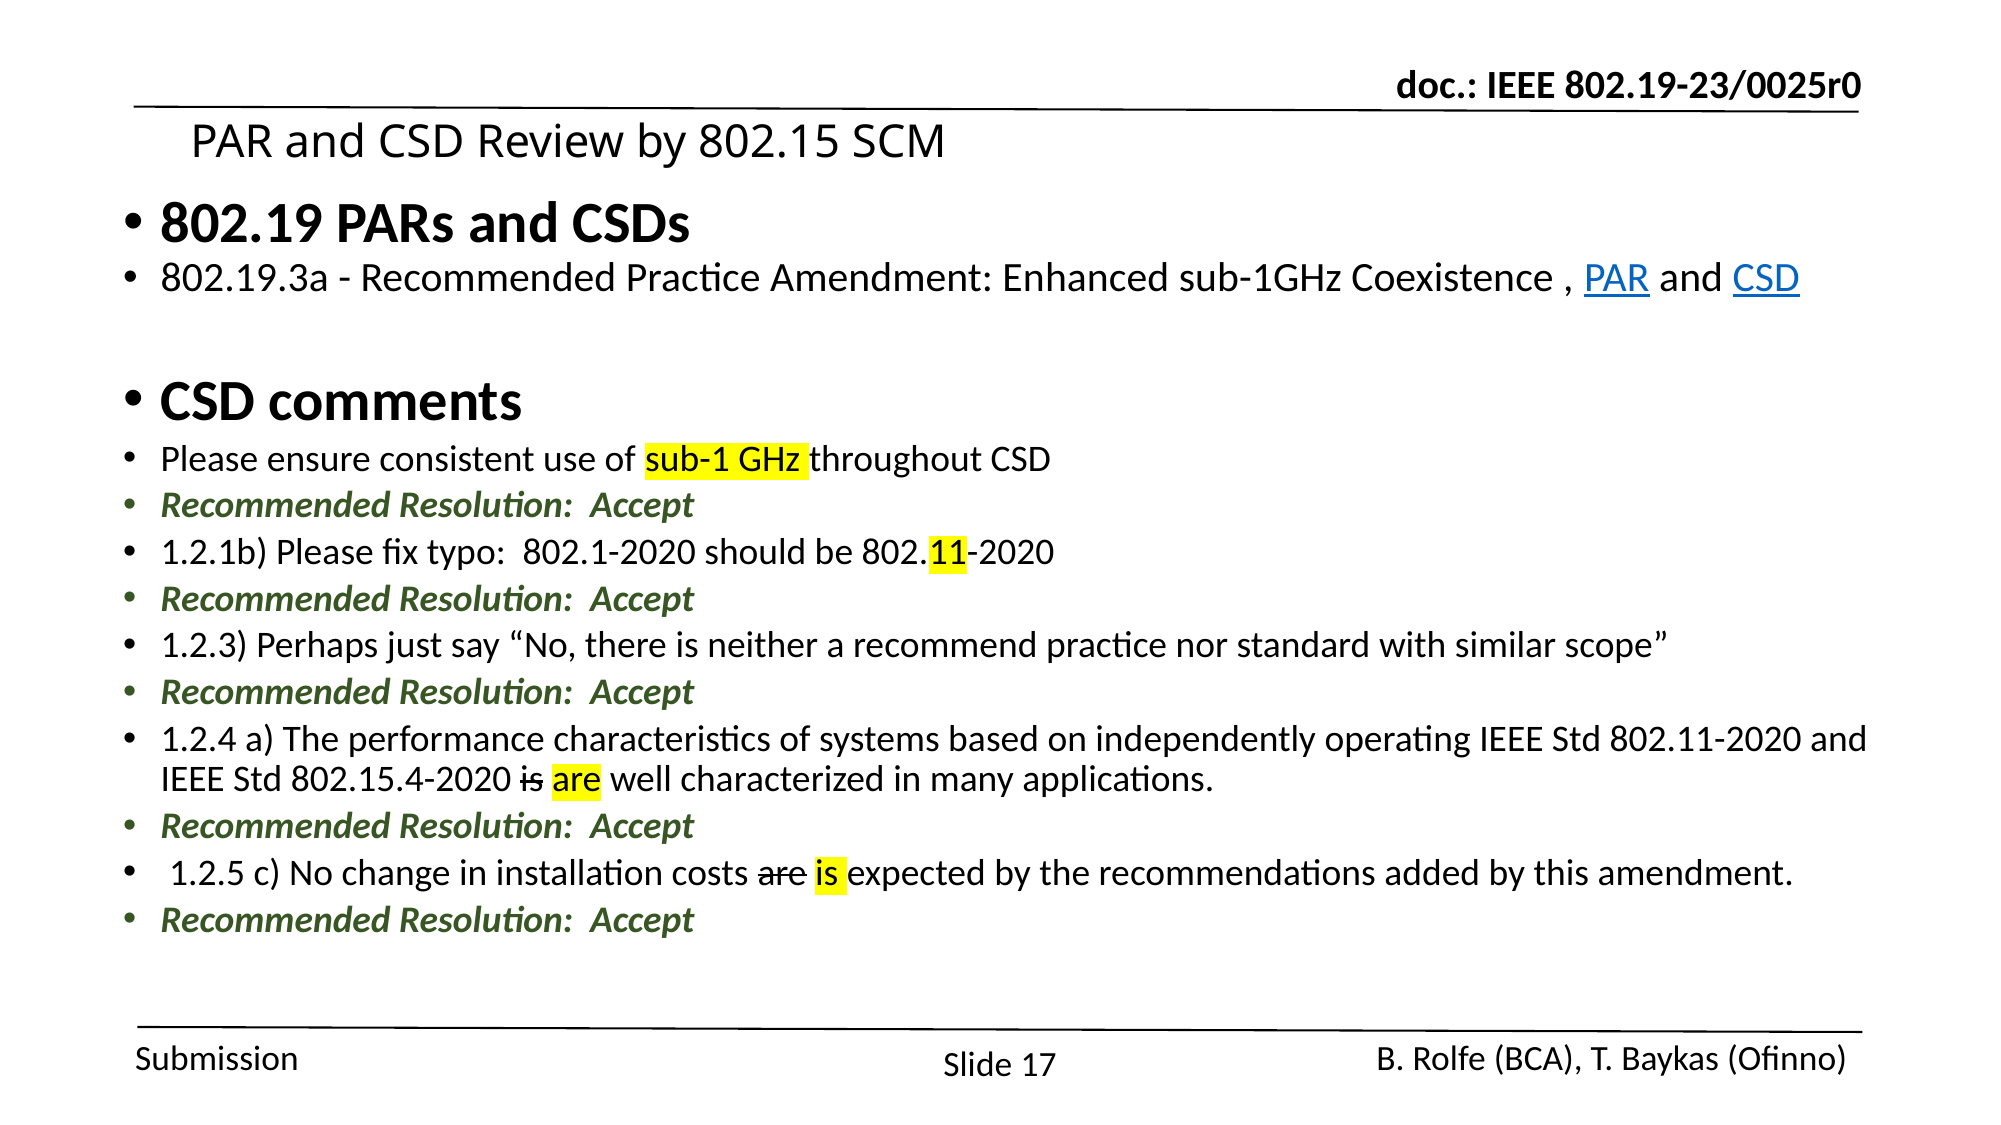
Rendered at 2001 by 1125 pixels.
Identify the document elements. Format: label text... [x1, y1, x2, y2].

title PAR and CSD Review by 802.15 SCM [175, 110, 1875, 175]
list 802.19 PARs and CSDs 802.19.3a - Recommended Practice Amendment: Enhanced sub-1GHz Coexistence , PAR and CSD CSD comments Please ensure consistent use of sub-1 GHz throughout CSD Recommended Resolution: Accept 1.2.1b) Please fix typo: 802.1-2020 should be 802.11-2020 Recommended Resolution: Accept 1.2.3) Perhaps just say “No, there is neither a recommend practice nor standard with similar scope” Recommended Resolution: Accept 1.2.4 a) The performance characteristics of systems based on independently operating IEEE Std 802.11-2020 and IEEE Std 802.15.4-2020 is are well characterized in many applications. Recommended Resolution: Accept 1.2.5 c) No change in installation costs are is expected by the recommendations added by this amendment. Recommended Resolution: Accept [108, 185, 1892, 995]
